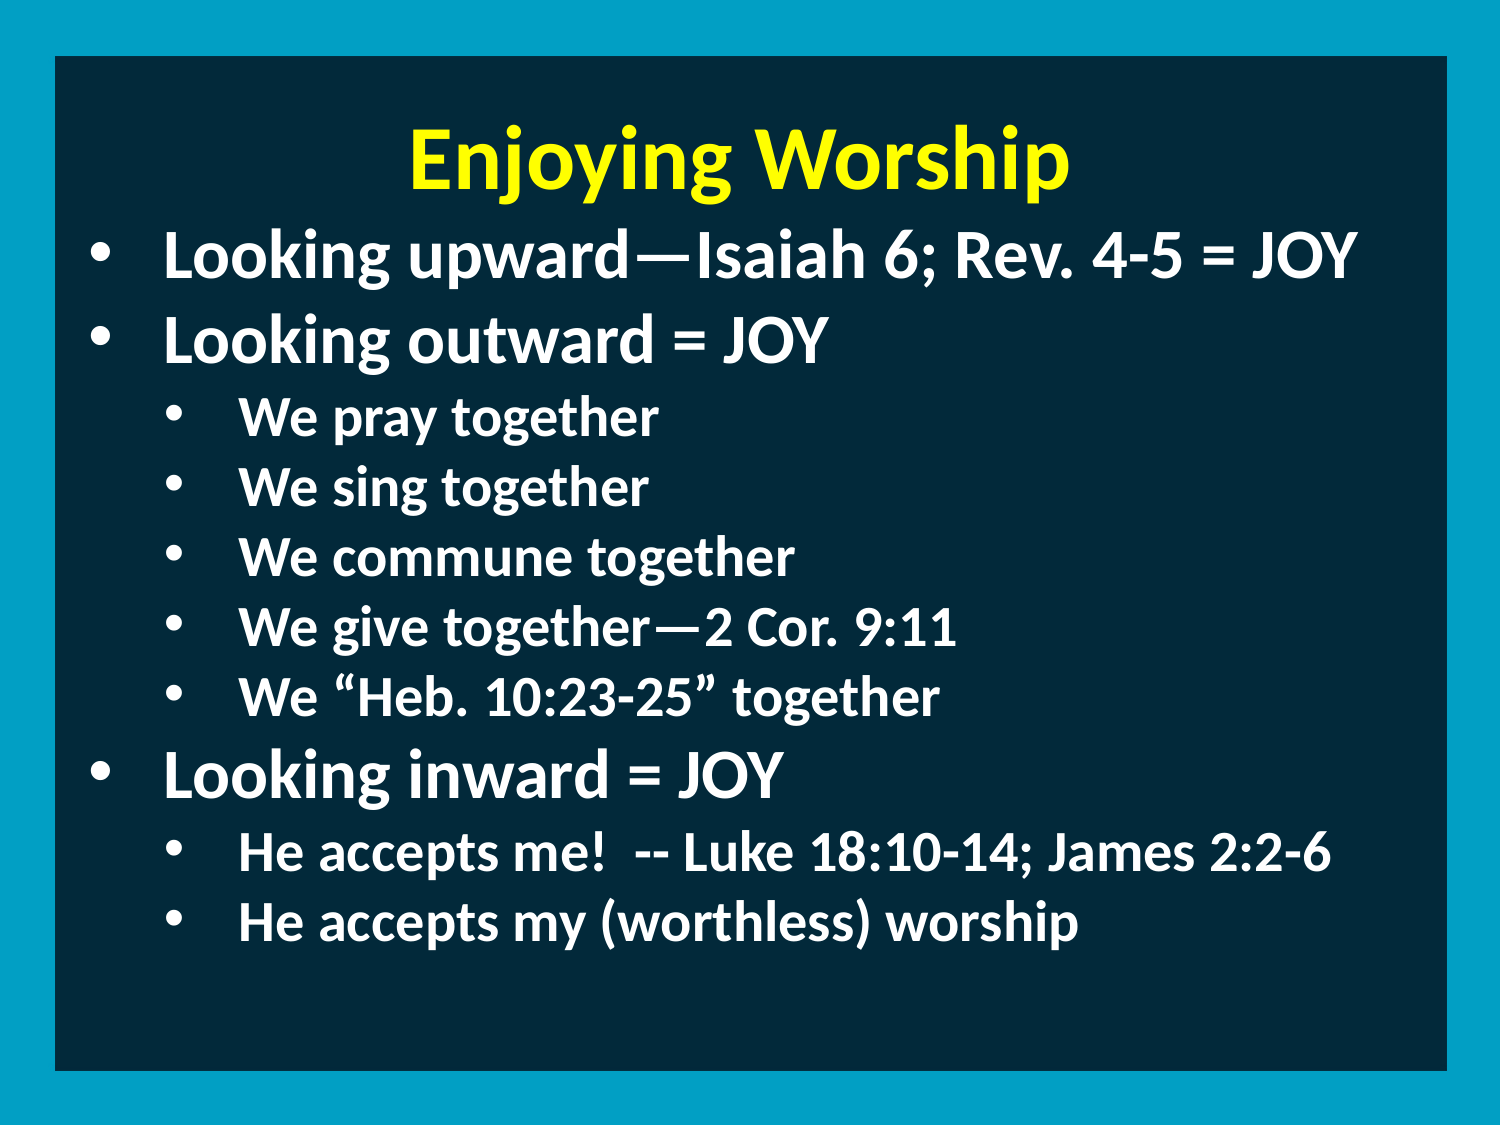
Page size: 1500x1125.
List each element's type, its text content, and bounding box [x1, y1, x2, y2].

text_box Enjoying Worship Looking upward—Isaiah 6; Rev. 4-5 = JOY Looking outward = JOY We pray together We sing together We commune together We give together—2 Cor. 9:11 We “Heb. 10:23-25” together Looking inward = JOY He accepts me! -- Luke 18:10-14; James 2:2-6 He accepts my (worthless) worship [74, 90, 1407, 961]
